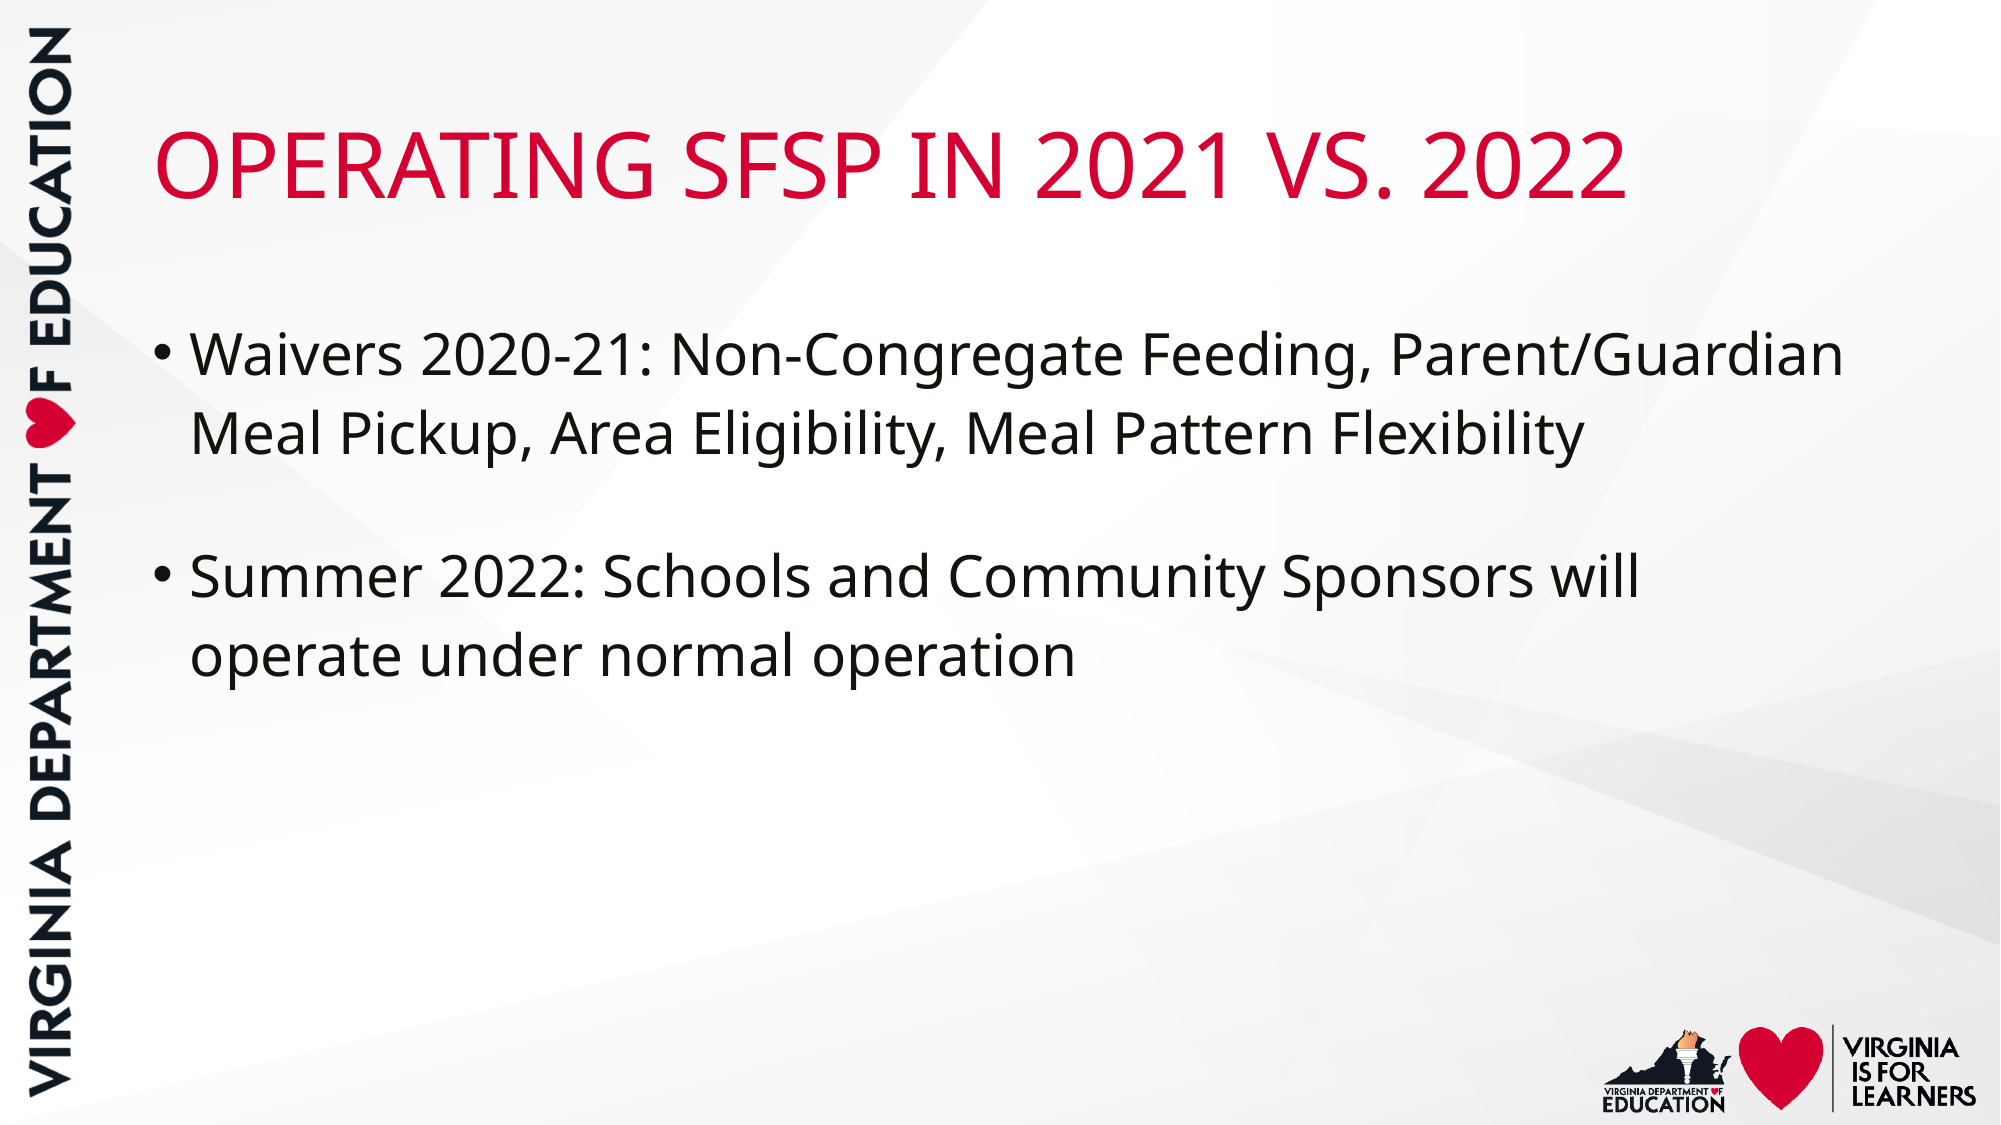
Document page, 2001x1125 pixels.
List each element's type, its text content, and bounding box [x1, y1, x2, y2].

title OPERATING SFSP IN 2021 VS. 2022 [137, 59, 1863, 278]
picture [0, 0, 2000, 1125]
list Waivers 2020-21: Non-Congregate Feeding, Parent/Guardian Meal Pickup, Area Eligibility, Meal Pattern Flexibility Summer 2022: Schools and Community Sponsors will operate under normal operation [137, 299, 1863, 1014]
